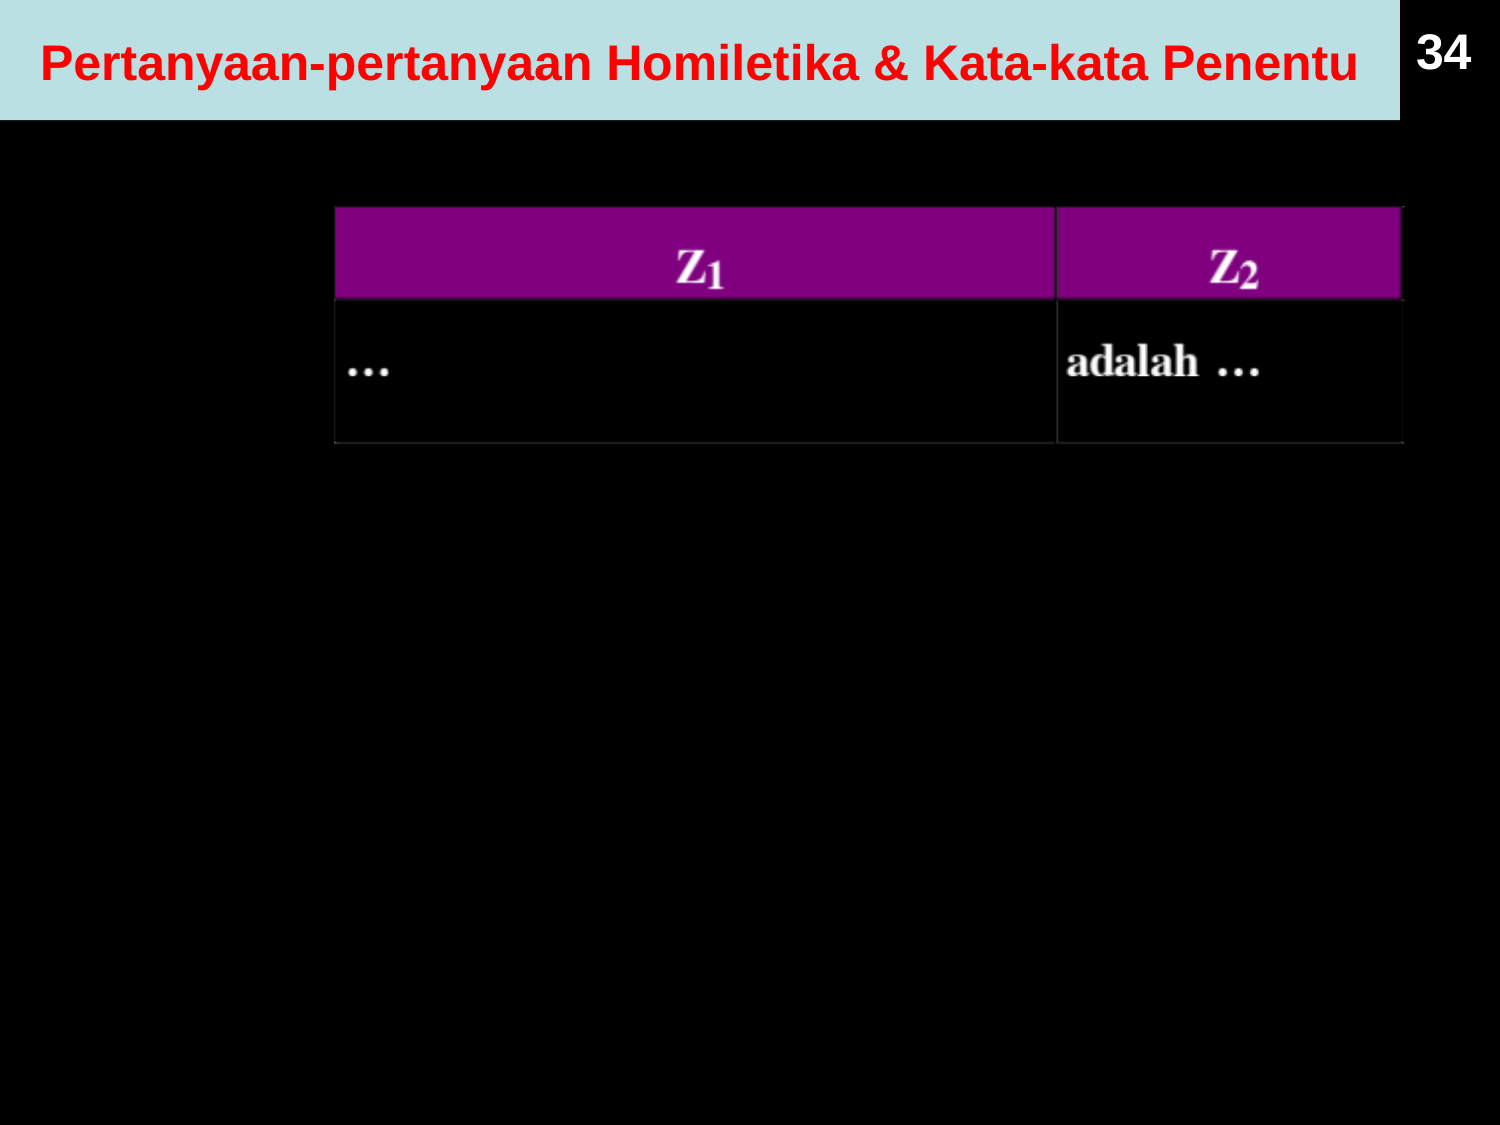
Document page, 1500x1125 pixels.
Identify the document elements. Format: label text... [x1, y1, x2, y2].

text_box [333, 205, 1500, 486]
text_box Pertanyaan-pertanyaan Homiletika & Kata-kata Penentu [0, 0, 1400, 121]
text_box 34 [1400, 12, 1488, 88]
